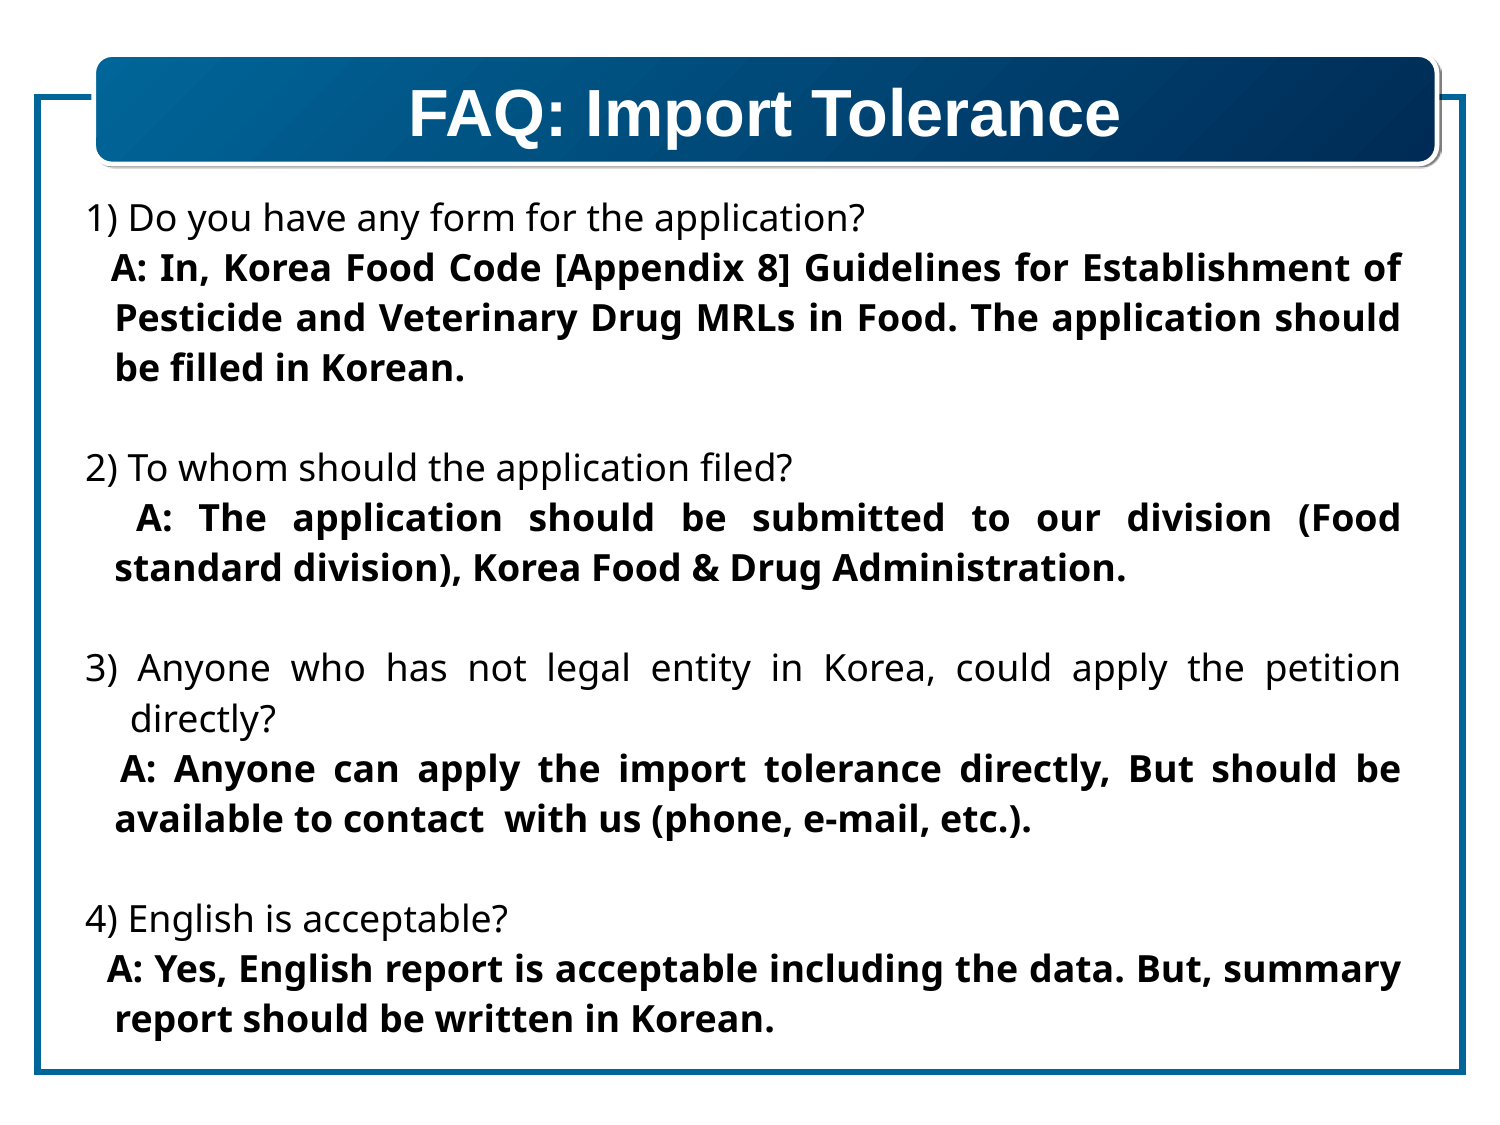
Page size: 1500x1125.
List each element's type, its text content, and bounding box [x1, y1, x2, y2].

text_box FAQ: Import Tolerance [93, 54, 1437, 164]
text_box 1) Do you have any form for the application? A: In, Korea Food Code [Appendix 8] Guidelines for Establishment of Pesticide and Veterinary Drug MRLs in Food. The application should be filled in Korean. 2) To whom should the application filed? A: The application should be submitted to our division (Food standard division), Korea Food & Drug Administration. 3) Anyone who has not legal entity in Korea, could apply the petition directly? A: Anyone can apply the import tolerance directly, But should be available to contact with us (phone, e-mail, etc.). 4) English is acceptable? A: Yes, English report is acceptable including the data. But, summary report should be written in Korean. [70, 181, 1418, 1047]
